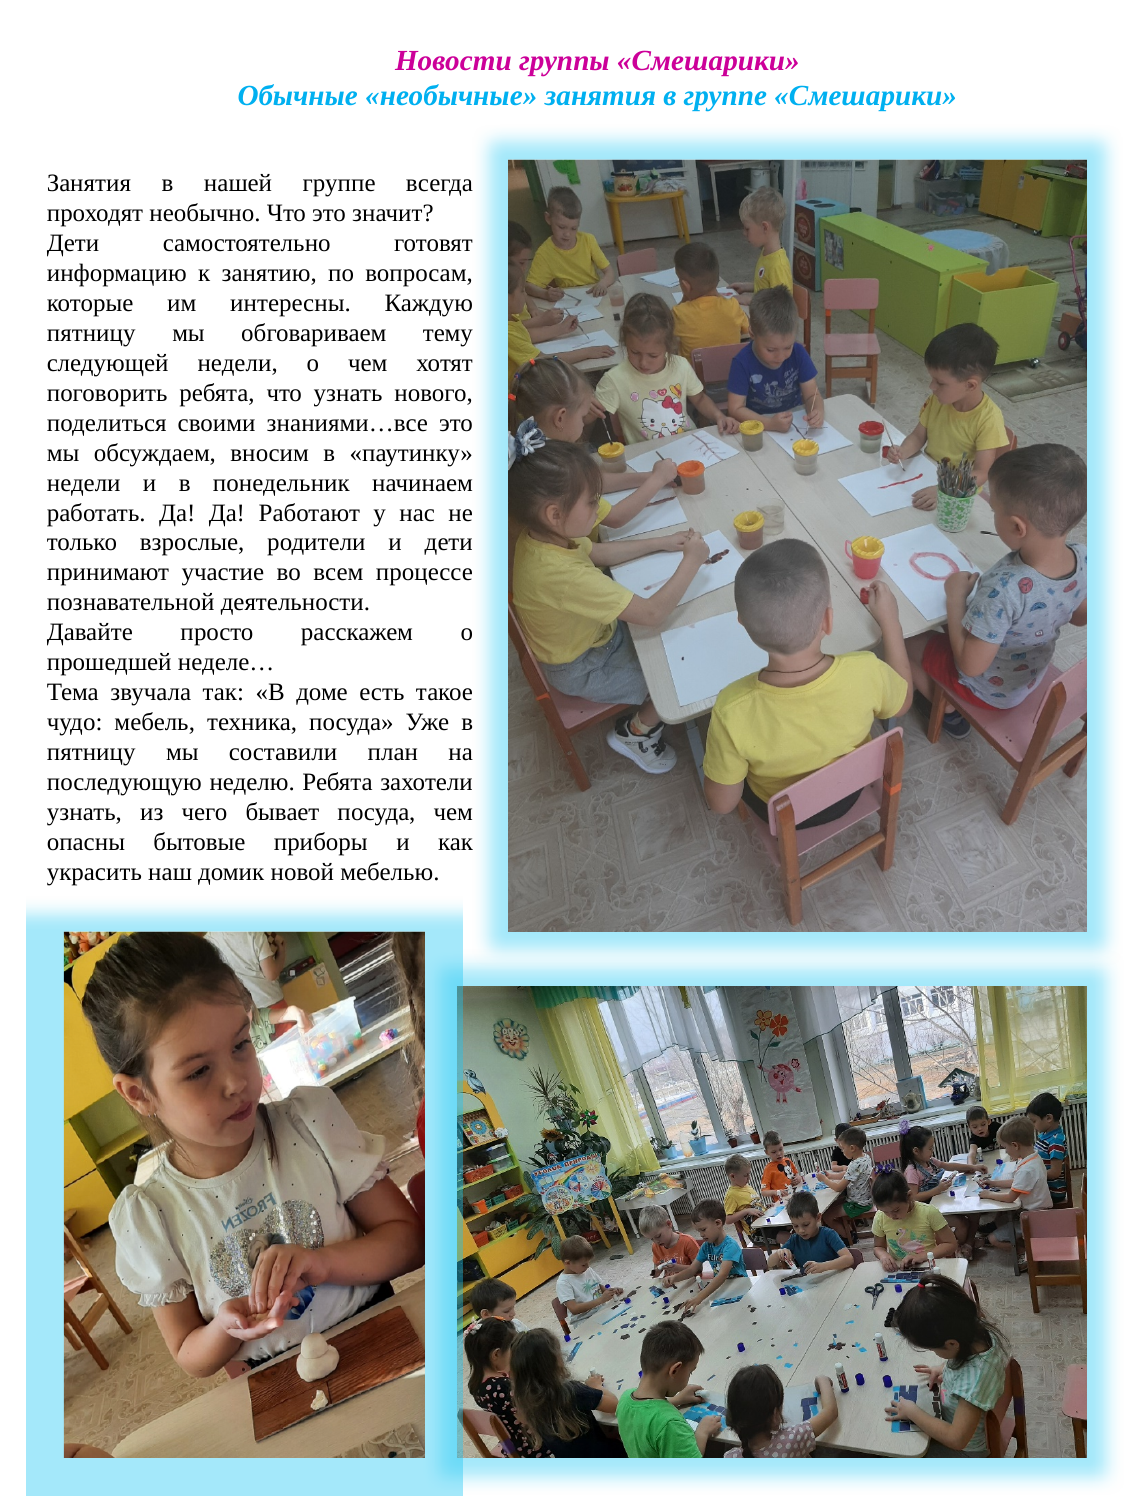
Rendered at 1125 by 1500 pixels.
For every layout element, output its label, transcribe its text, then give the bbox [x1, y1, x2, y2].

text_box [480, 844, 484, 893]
text_box Новости группы «Смешарики» Обычные «необычные» занятия в группе «Смешарики» [128, 8, 1067, 159]
picture [410, 160, 1125, 931]
text_box Занятия в нашей группе всегда проходят необычно. Что это значит? Дети самостоятельно готовят информацию к занятию, по вопросам, которые им интересны. Каждую пятницу мы обговариваем тему следующей недели, о чем хотят поговорить ребята, что узнать нового, поделиться своими знаниями…все это мы обсуждаем, вносим в «паутинку» недели и в понедельник начинаем работать. Да! Да! Работают у нас не только взрослые, родители и дети принимают участие во всем процессе познавательной деятельности. Давайте просто расскажем о прошедшей неделе… Тема звучала так: «В доме есть такое чудо: мебель, техника, посуда» Уже в пятницу мы составили план на последующую неделю. Ребята захотели узнать, из чего бывает посуда, чем опасны бытовые приборы и как украсить наш домик новой мебелью. [32, 132, 1067, 893]
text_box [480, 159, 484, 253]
picture [0, 933, 1087, 1459]
